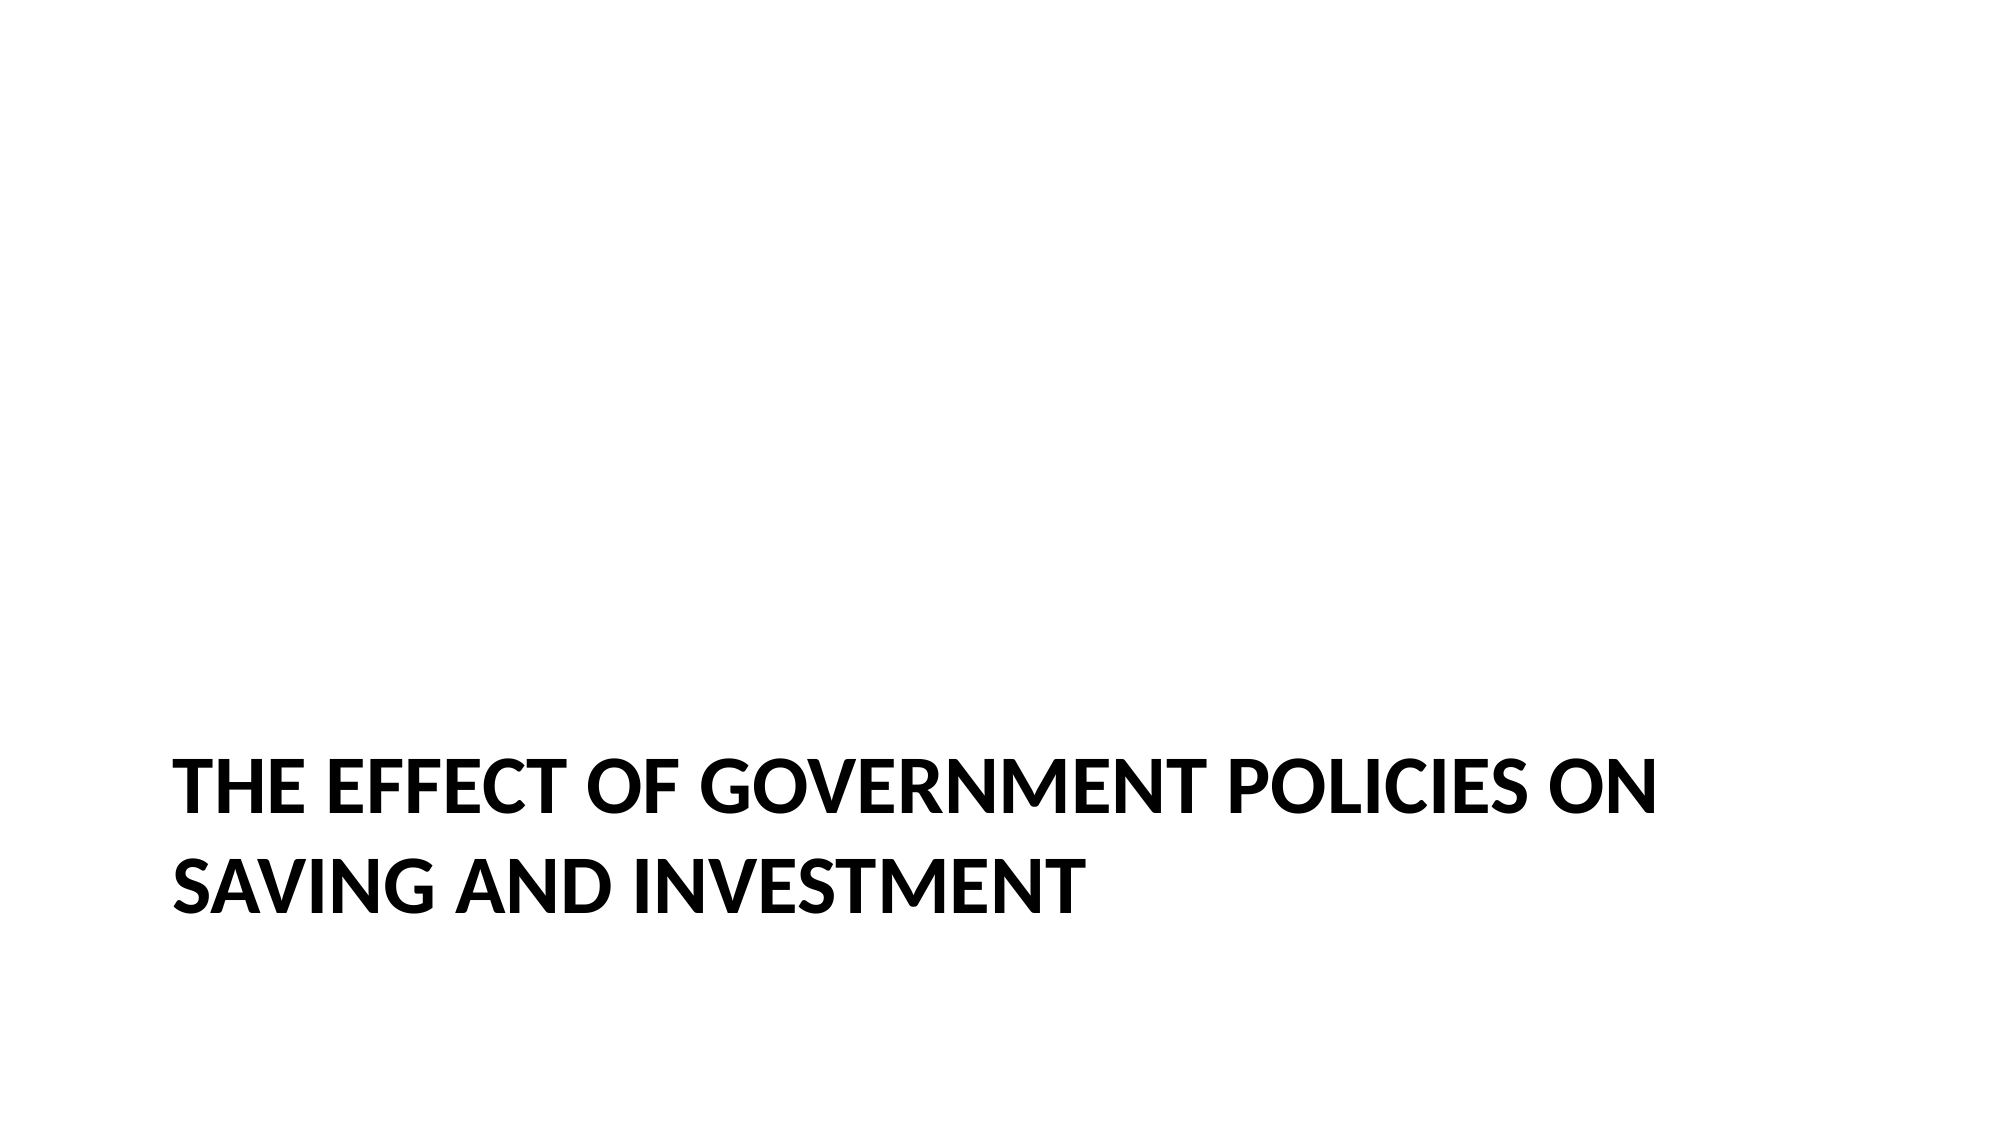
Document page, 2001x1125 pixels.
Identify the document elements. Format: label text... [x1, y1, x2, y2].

title The effect of Government policies on saving and investment [157, 722, 1858, 947]
